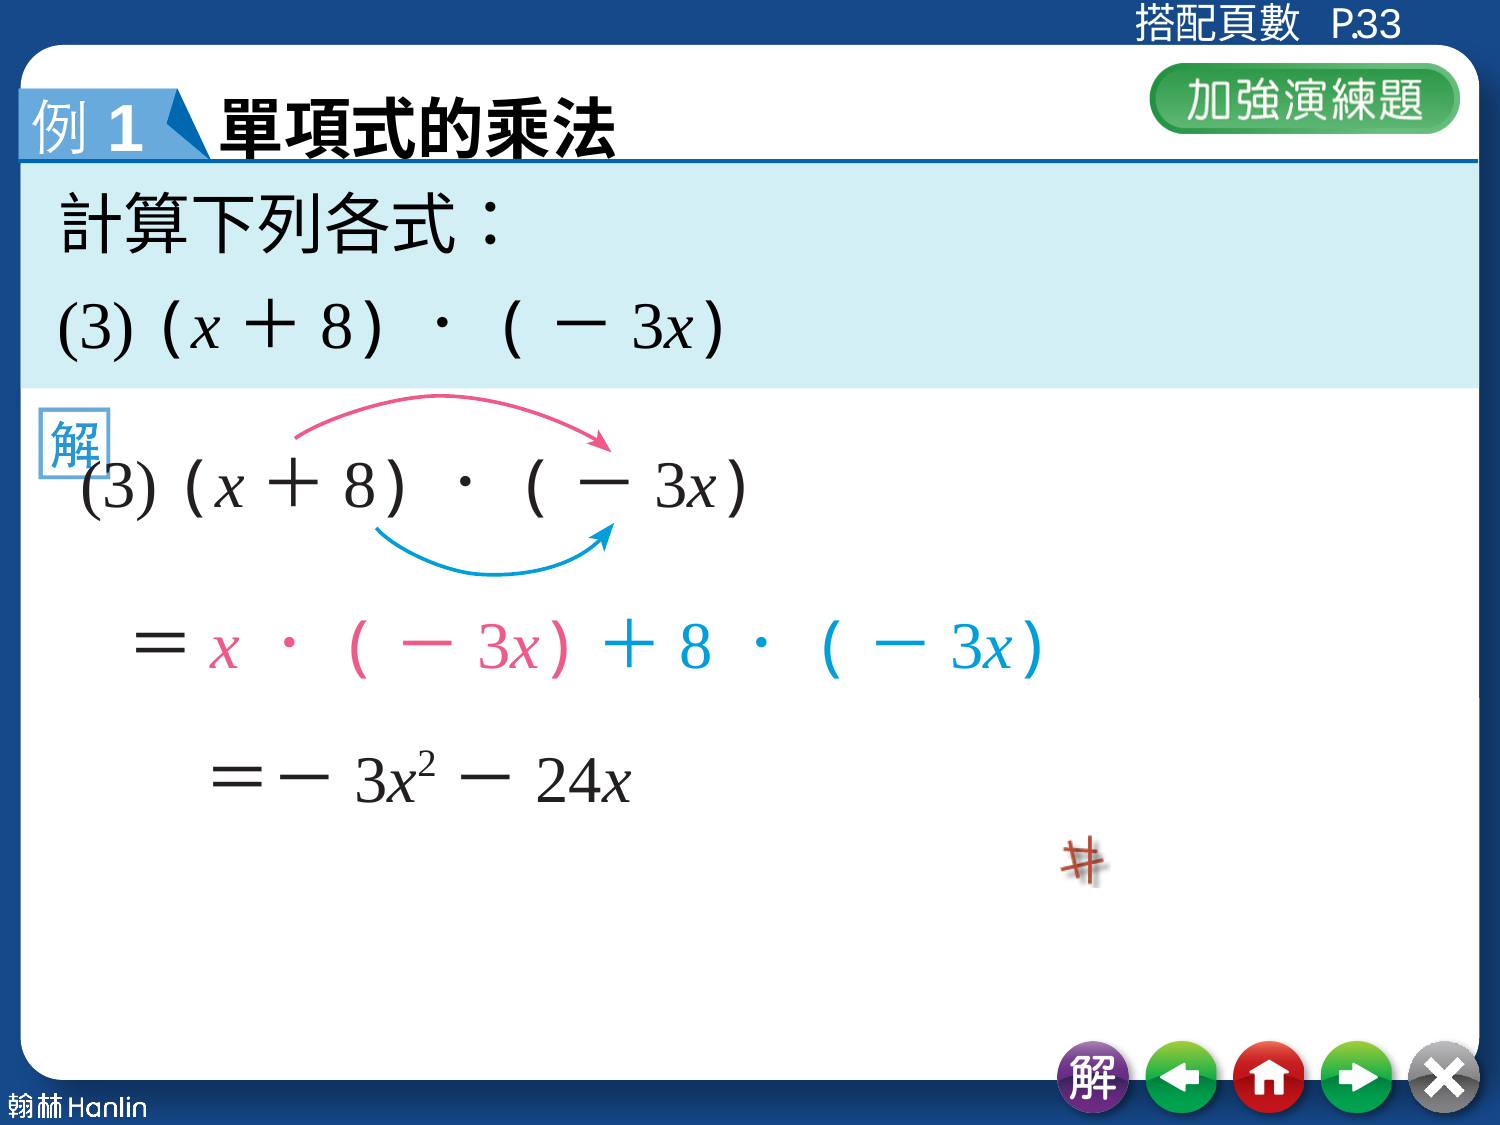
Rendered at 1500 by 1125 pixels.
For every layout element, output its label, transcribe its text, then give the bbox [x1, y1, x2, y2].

list 33 [1340, 0, 1475, 56]
text_box (3) (x＋8)．(－3x) [620, 433, 773, 529]
picture [1057, 834, 1111, 888]
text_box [294, 395, 620, 576]
picture [1408, 1041, 1480, 1113]
list 1 [66, 77, 185, 154]
picture [38, 407, 111, 480]
text_box ＝x．(－3x)＋8．(－3x) [112, 594, 1085, 689]
text_box [20, 163, 1480, 389]
text_box ＝－3x2－24x [189, 728, 647, 824]
picture [8, 1093, 146, 1118]
text_box (3) (x＋8)．(－3x) [65, 433, 294, 529]
picture [18, 62, 1479, 166]
picture [1057, 1041, 1129, 1113]
list 單項式的乘法 [202, 79, 1457, 156]
list 計算下列各式： (3) (x＋8)．(－3x) [42, 174, 1458, 383]
